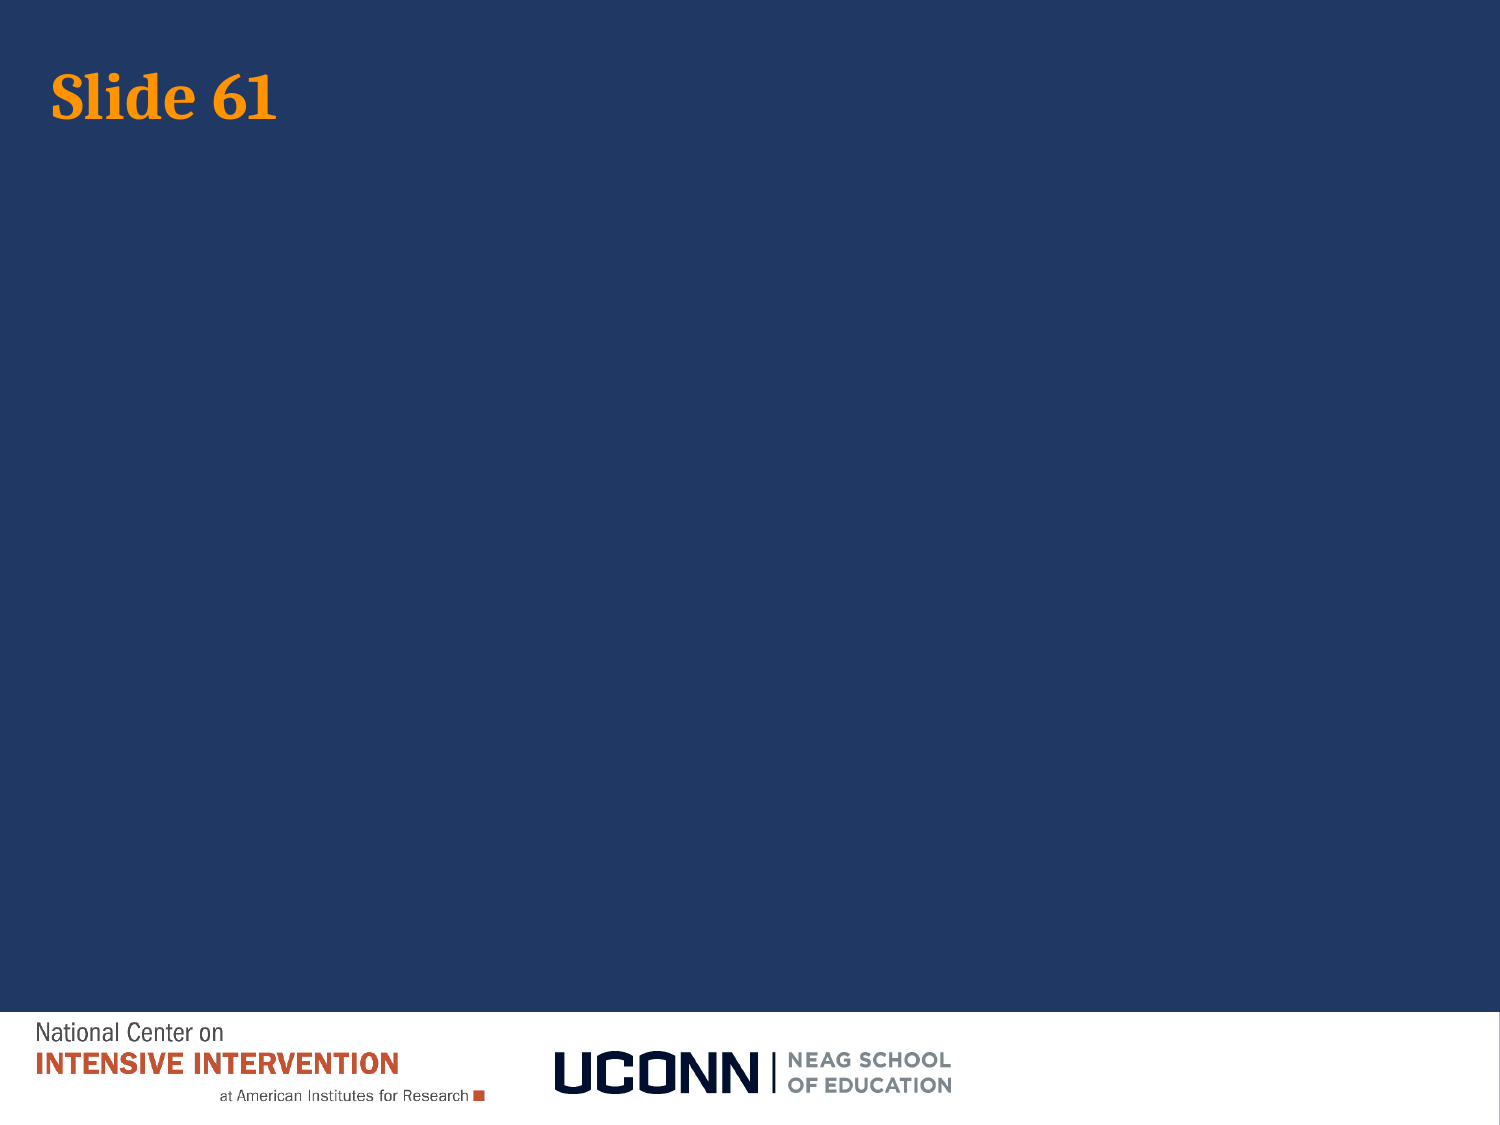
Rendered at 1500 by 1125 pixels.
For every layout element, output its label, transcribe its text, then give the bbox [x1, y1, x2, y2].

title Slide 61 [37, 37, 1463, 158]
picture [30, 1014, 491, 1109]
picture [555, 1051, 951, 1094]
